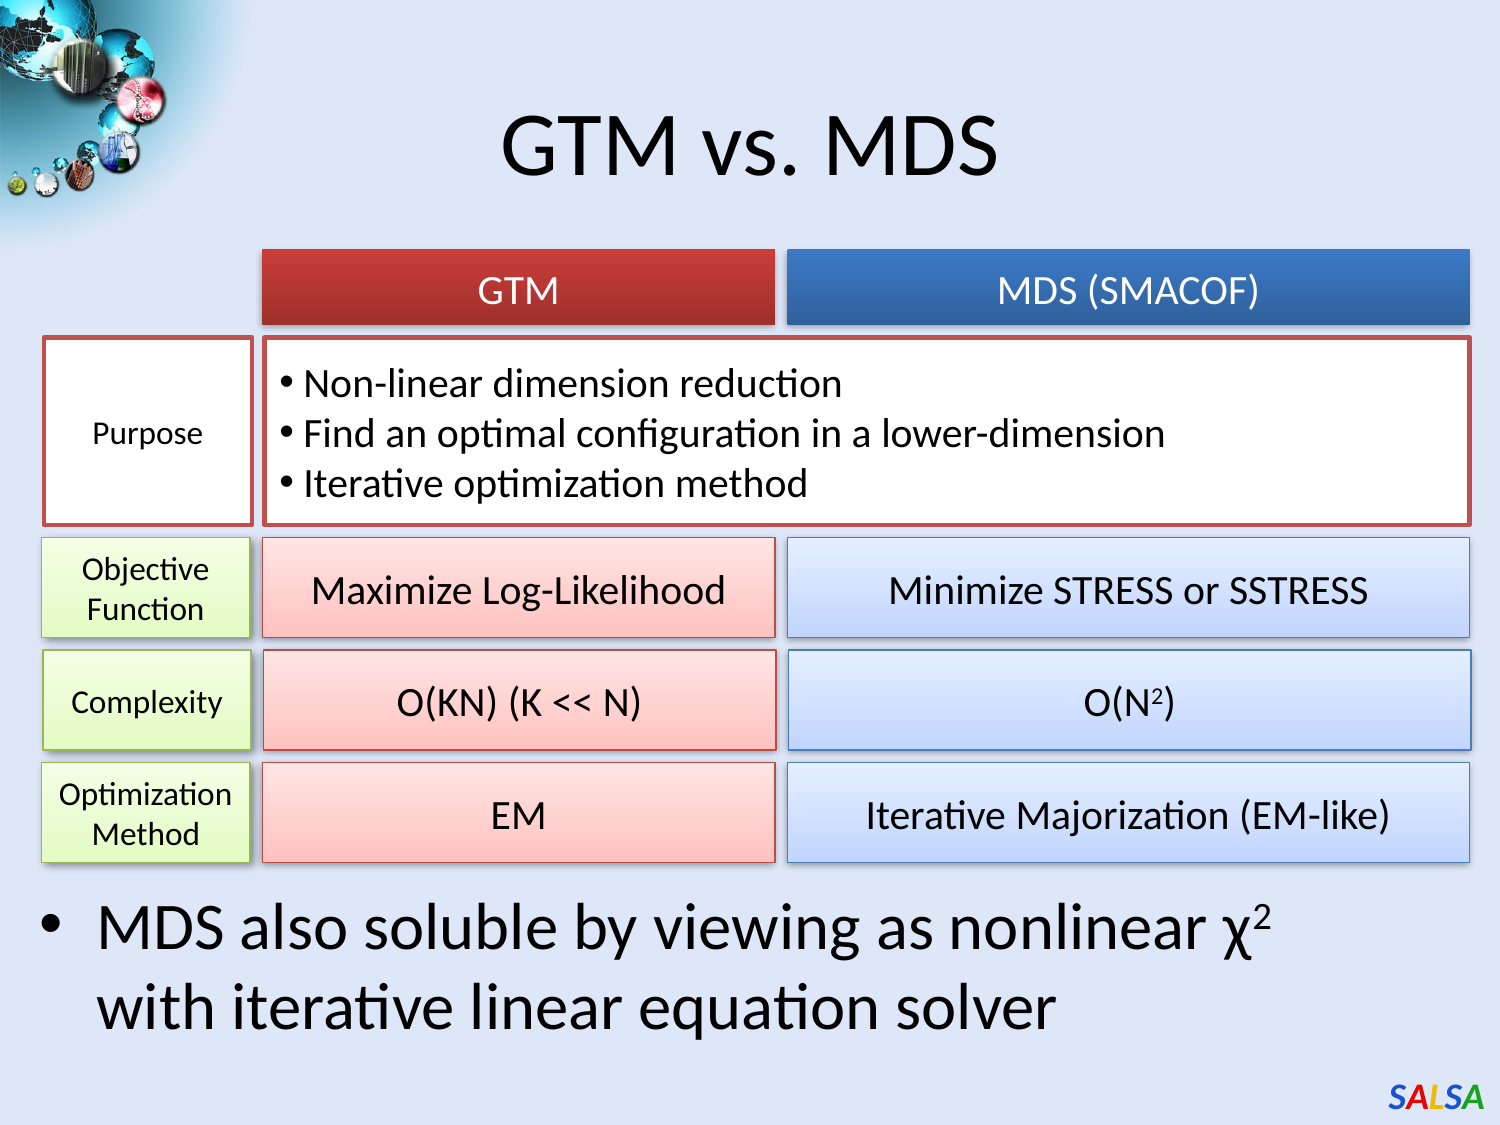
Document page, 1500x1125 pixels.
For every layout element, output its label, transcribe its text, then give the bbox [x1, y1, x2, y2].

text_box Purpose [42, 335, 254, 527]
text_box Maximize Log-Likelihood [262, 537, 776, 638]
text_box MDS (SMACOF) [787, 249, 1470, 325]
text_box Non-linear dimension reduction Find an optimal configuration in a lower-dimension Iterative optimization method [262, 335, 1472, 527]
picture [0, 0, 263, 253]
text_box Minimize STRESS or SSTRESS [787, 537, 1470, 638]
text_box Iterative Majorization (EM-like) [787, 762, 1470, 863]
text_box O(N2) [788, 649, 1472, 751]
text_box GTM [262, 249, 775, 325]
text_box EM [262, 762, 776, 863]
title GTM vs. MDS [75, 45, 1425, 233]
list MDS also soluble by viewing as nonlinear χ2 with iterative linear equation solver [24, 875, 1375, 1093]
text_box Complexity [42, 649, 252, 751]
text_box Objective Function [41, 537, 251, 638]
text_box Optimization Method [41, 762, 251, 863]
text_box O(KN) (K << N) [263, 649, 777, 751]
